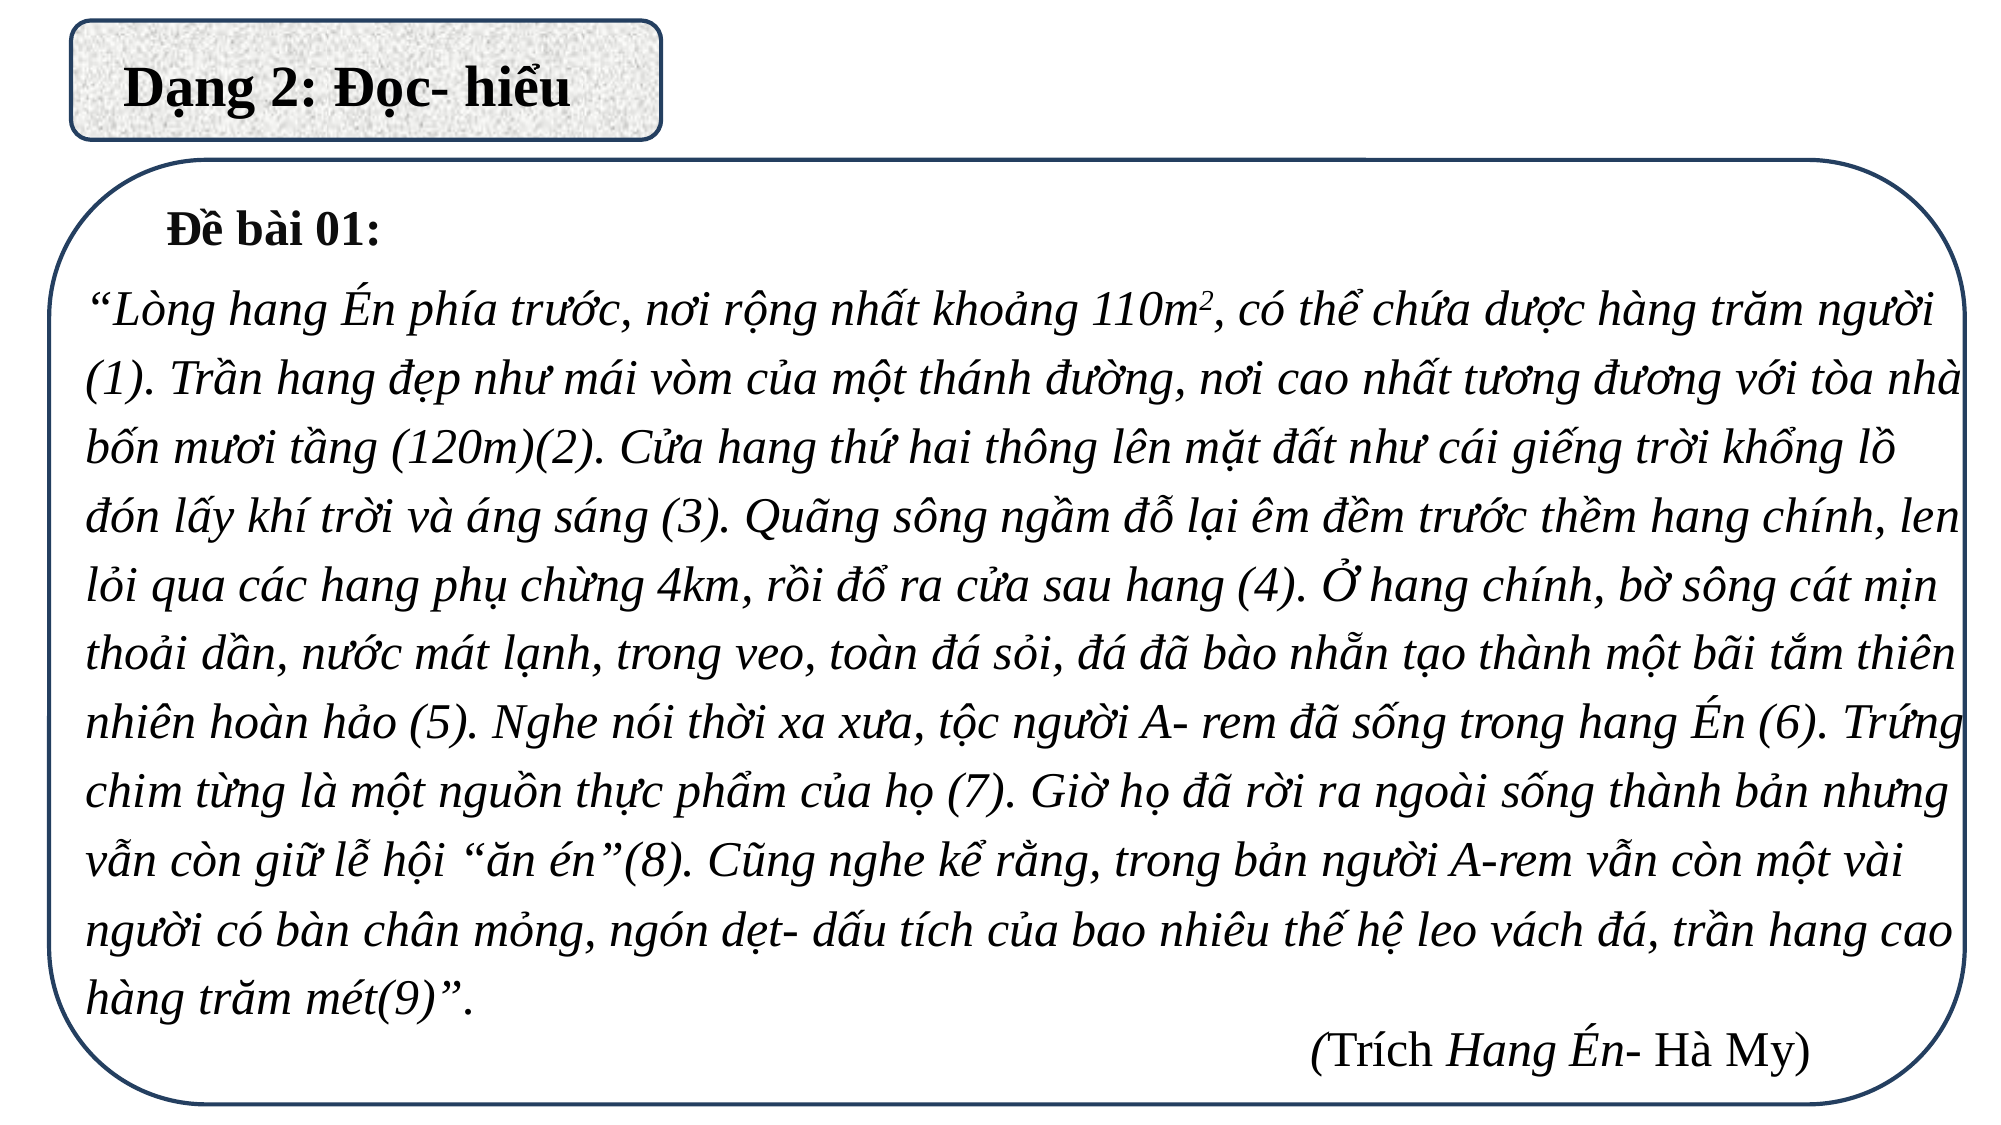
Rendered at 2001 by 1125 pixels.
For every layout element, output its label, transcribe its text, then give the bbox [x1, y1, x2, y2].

text_box [70, 20, 662, 140]
text_box Dạng 2: Đọc- hiểu [108, 30, 654, 126]
text_box Đề bài 01: [151, 179, 626, 258]
text_box [74, 1033, 1885, 1105]
text_box (Trích Hang Én- Hà My) [1295, 1009, 2000, 1084]
text_box “Lòng hang Én phía trước, nơi rộng nhất khoảng 110m2, có thể chứa dược hàng trăm người (1). Trần hang đẹp như mái vòm của một thánh đường, nơi cao nhất tương đương với tòa nhà bốn mươi tầng (120m)(2). Cửa hang thứ hai thông lên mặt đất như cái giếng trời khổng lồ đón lấy khí trời và áng sáng (3). Quãng sông ngầm đỗ lại êm đềm trước thềm hang chính, len lỏi qua các hang phụ chừng 4km, rồi đổ ra cửa sau hang (4). Ở hang chính, bờ sông cát mịn thoải dần, nước mát lạnh, trong veo, toàn đá sỏi, đá đã bào nhẵn tạo thành một bãi tắm thiên nhiên hoàn hảo (5). Nghe nói thời xa xưa, tộc người A- rem đã sống trong hang Én (6). Trứng chim từng là một nguồn thực phẩm của họ (7). Giờ họ đã rời ra ngoài sống thành bản nhưng vẫn còn giữ lễ hội “ăn én”(8). Cũng nghe kể rằng, trong bản người A-rem vẫn còn một vài người có bàn chân mỏng, ngón dẹt- dấu tích của bao nhiêu thế hệ leo vách đá, trần hang cao hàng trăm mét(9)”. [71, 258, 1987, 1033]
text_box [49, 159, 1954, 1028]
